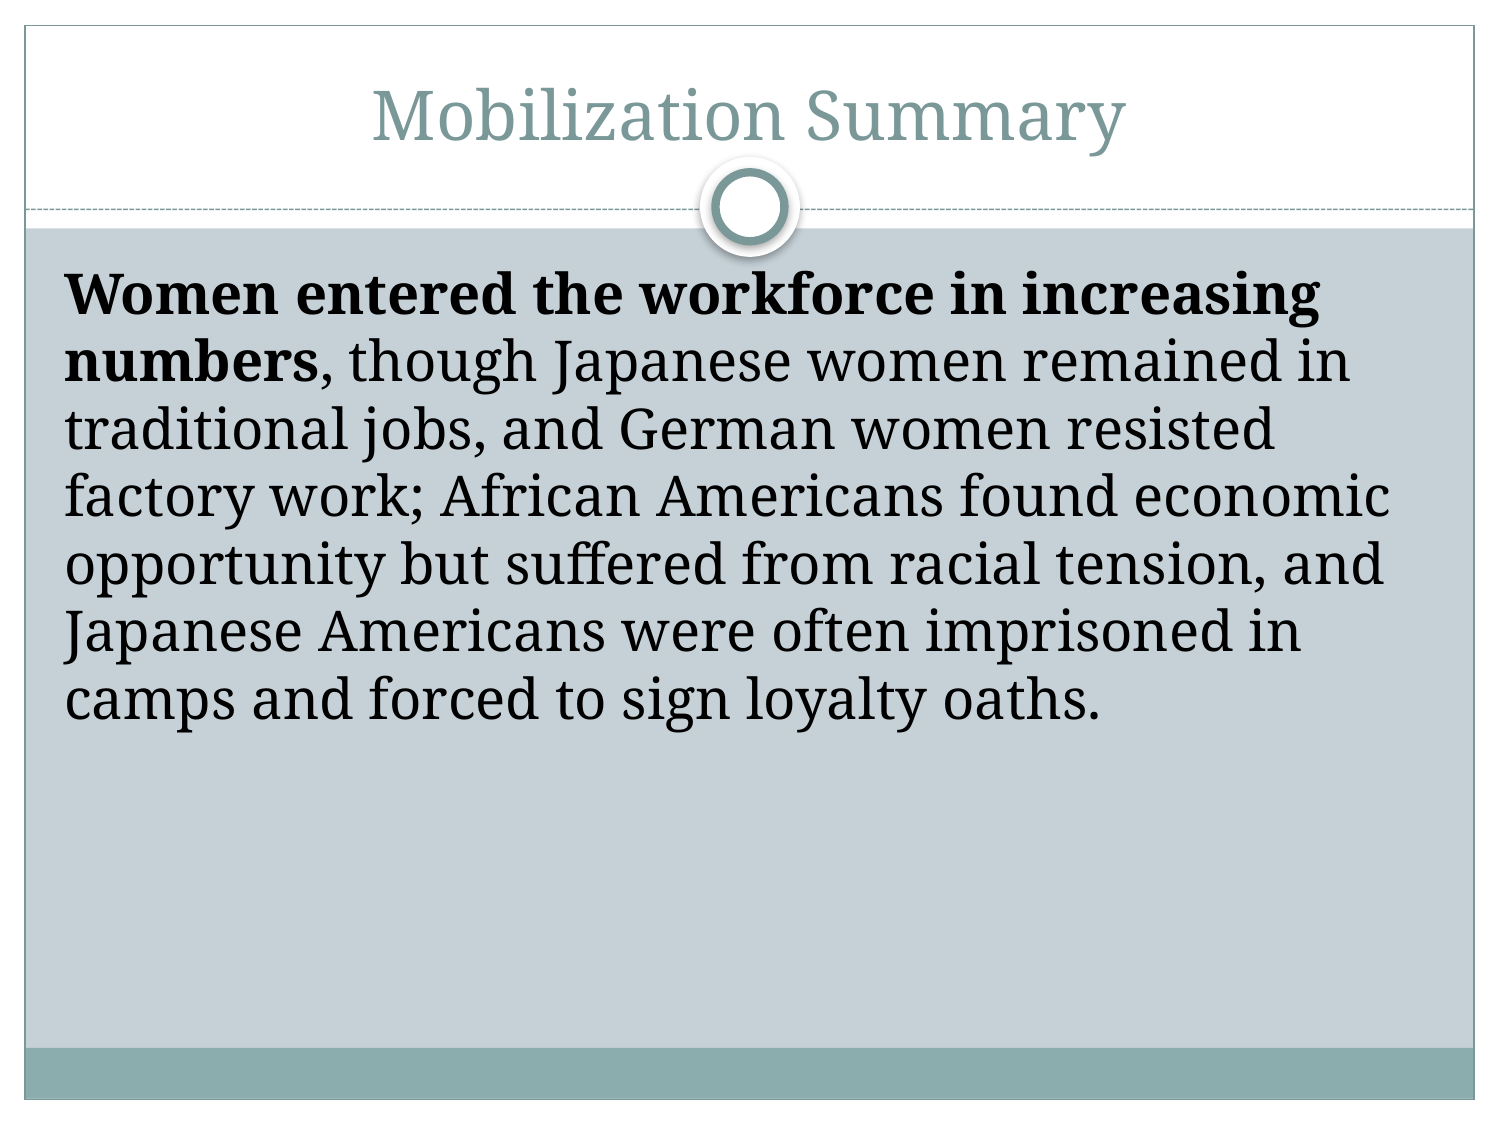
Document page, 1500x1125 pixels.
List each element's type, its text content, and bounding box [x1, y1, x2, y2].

list Women entered the workforce in increasing numbers, though Japanese women remained in traditional jobs, and German women resisted factory work; African Americans found economic opportunity but suffered from racial tension, and Japanese Americans were often imprisoned in camps and forced to sign loyalty oaths. [49, 250, 1445, 1001]
title Mobilization Summary [49, 37, 1450, 162]
